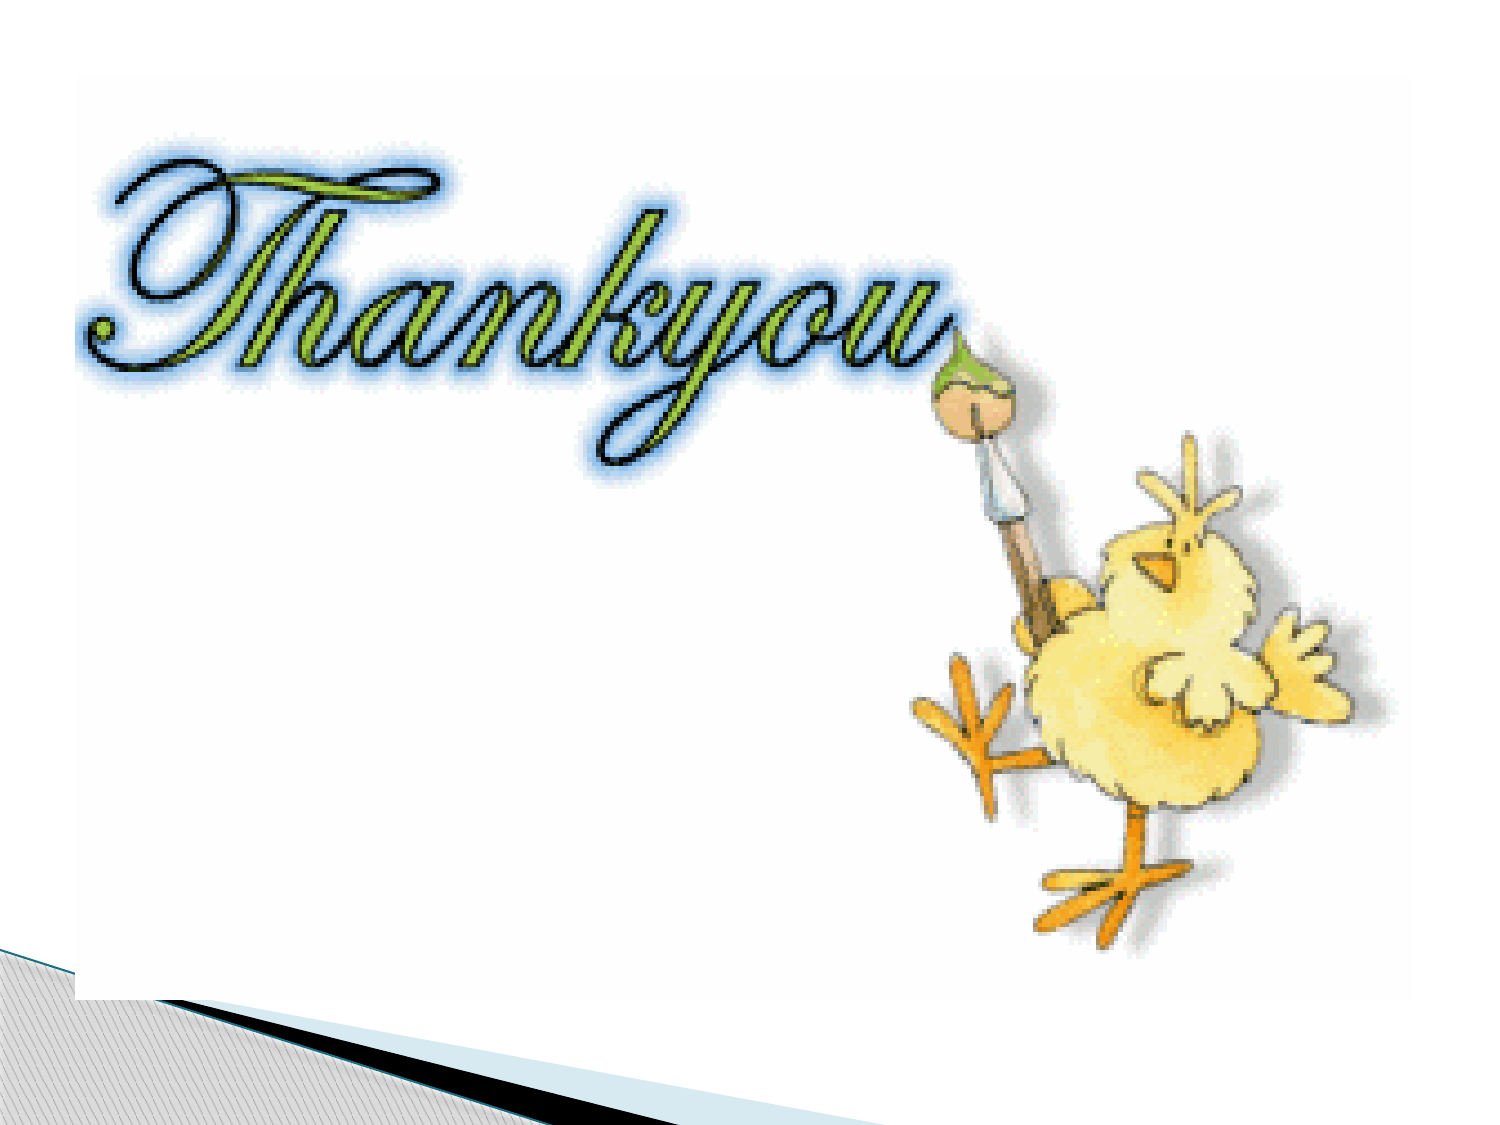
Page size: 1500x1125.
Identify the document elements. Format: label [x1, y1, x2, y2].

picture [74, 74, 1413, 1001]
